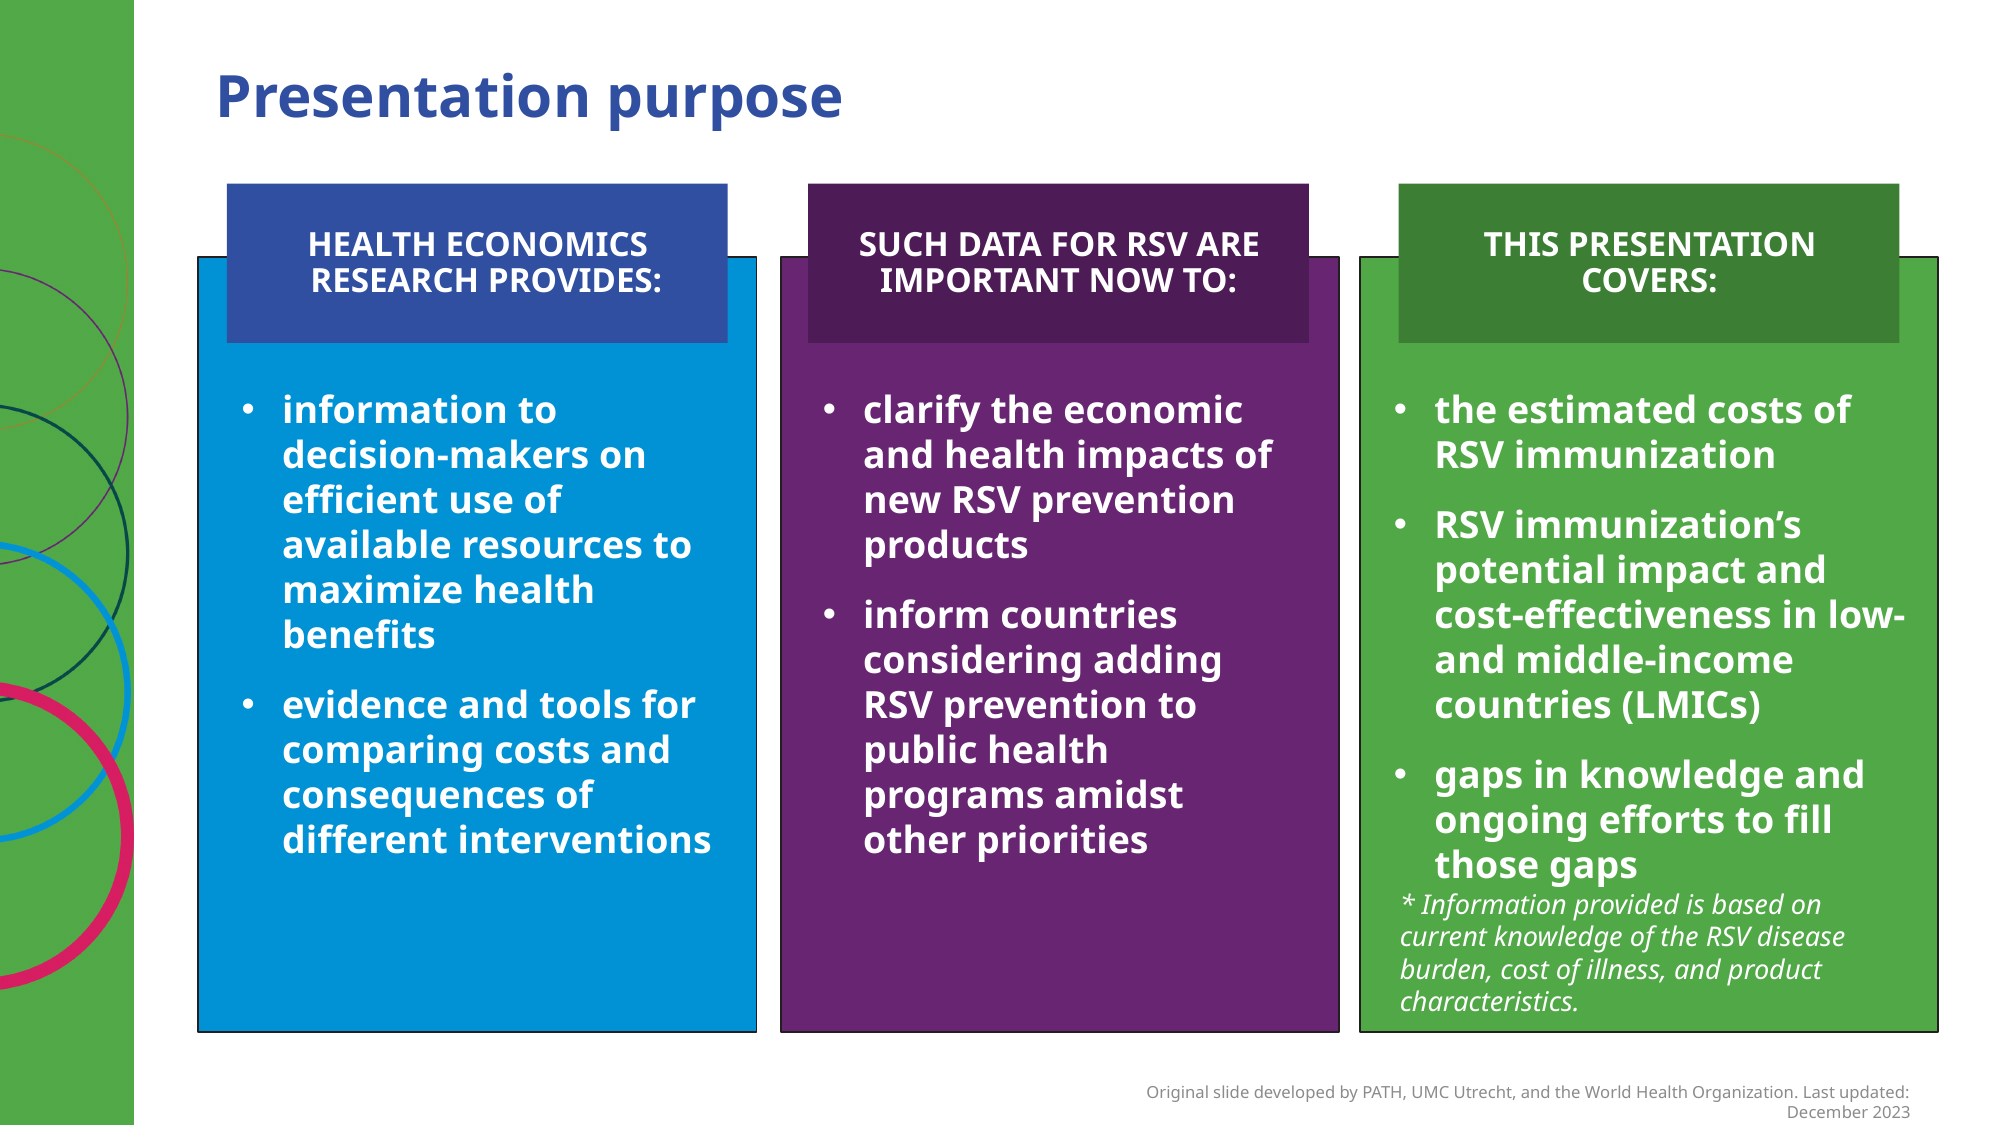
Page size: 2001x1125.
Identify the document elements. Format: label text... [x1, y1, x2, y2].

text_box [198, 257, 757, 1033]
text_box [1360, 257, 1938, 1033]
text_box the estimated costs of RSV immunization RSV immunization’s potential impact and cost-effectiveness in low- and middle-income countries (LMICs) gaps in knowledge and ongoing efforts to fill those gaps [1379, 378, 1938, 894]
text_box THIS PRESENTATION COVERS: [1398, 183, 1900, 343]
text_box * Information provided is based on current knowledge of the RSV disease burden, cost of illness, and product characteristics. [1385, 879, 1894, 1025]
text_box information to decision-makers on efficient use of available resources to maximize health benefits evidence and tools for comparing costs and consequences of different interventions [226, 378, 728, 869]
text_box [780, 257, 1340, 1033]
text_box Presentation purpose [200, 59, 1926, 205]
text_box HEALTH ECONOMICS RESEARCH PROVIDES: [226, 183, 728, 343]
picture [0, 0, 134, 1125]
text_box Original slide developed by PATH, UMC Utrecht, and the World Health Organization. Last updated: December 2023 [1102, 1074, 1926, 1109]
text_box clarify the economic and health impacts of new RSV prevention products inform countries considering adding RSV prevention to public health programs amidst other priorities [808, 378, 1309, 869]
text_box SUCH DATA FOR RSV ARE IMPORTANT NOW TO: [808, 183, 1309, 343]
